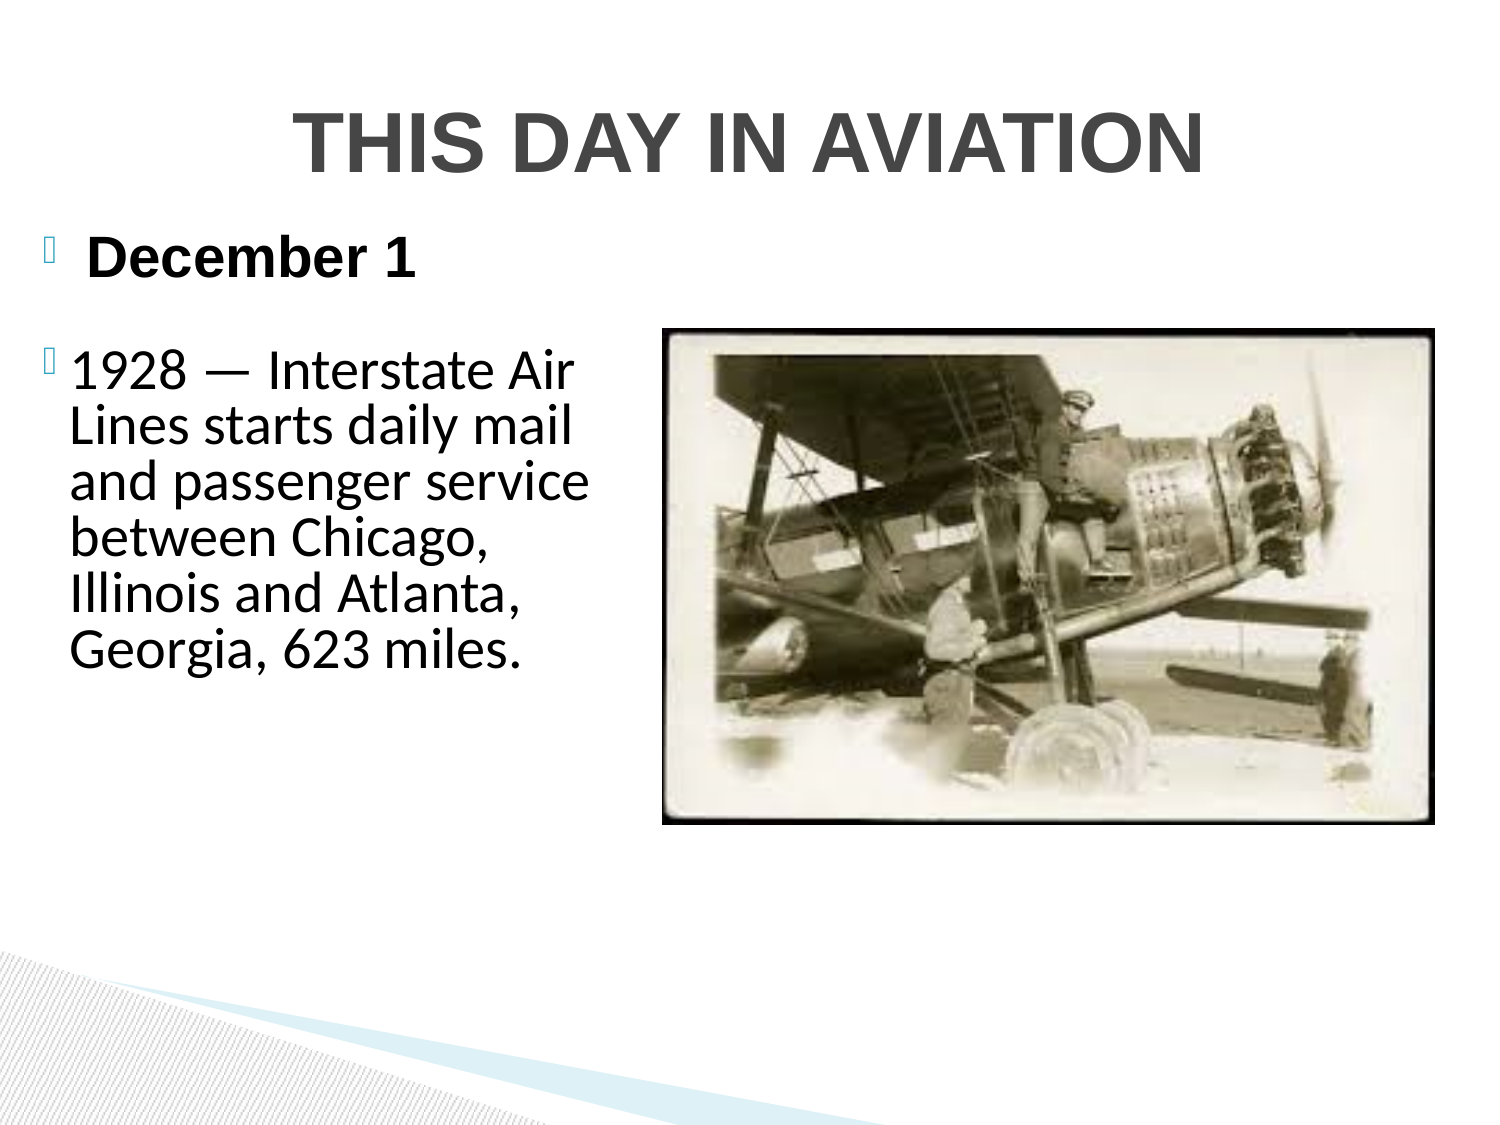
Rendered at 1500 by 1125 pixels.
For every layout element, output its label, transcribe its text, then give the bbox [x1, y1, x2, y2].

title THIS DAY IN AVIATION [75, 45, 1426, 233]
picture [662, 328, 1436, 826]
text_box [185, 1001, 886, 1125]
text_box [0, 950, 551, 1125]
list December 1 1928 — Interstate Air Lines starts daily mail and passenger service between Chicago, Illinois and Atlanta, Georgia, 623 miles. [20, 224, 655, 1001]
